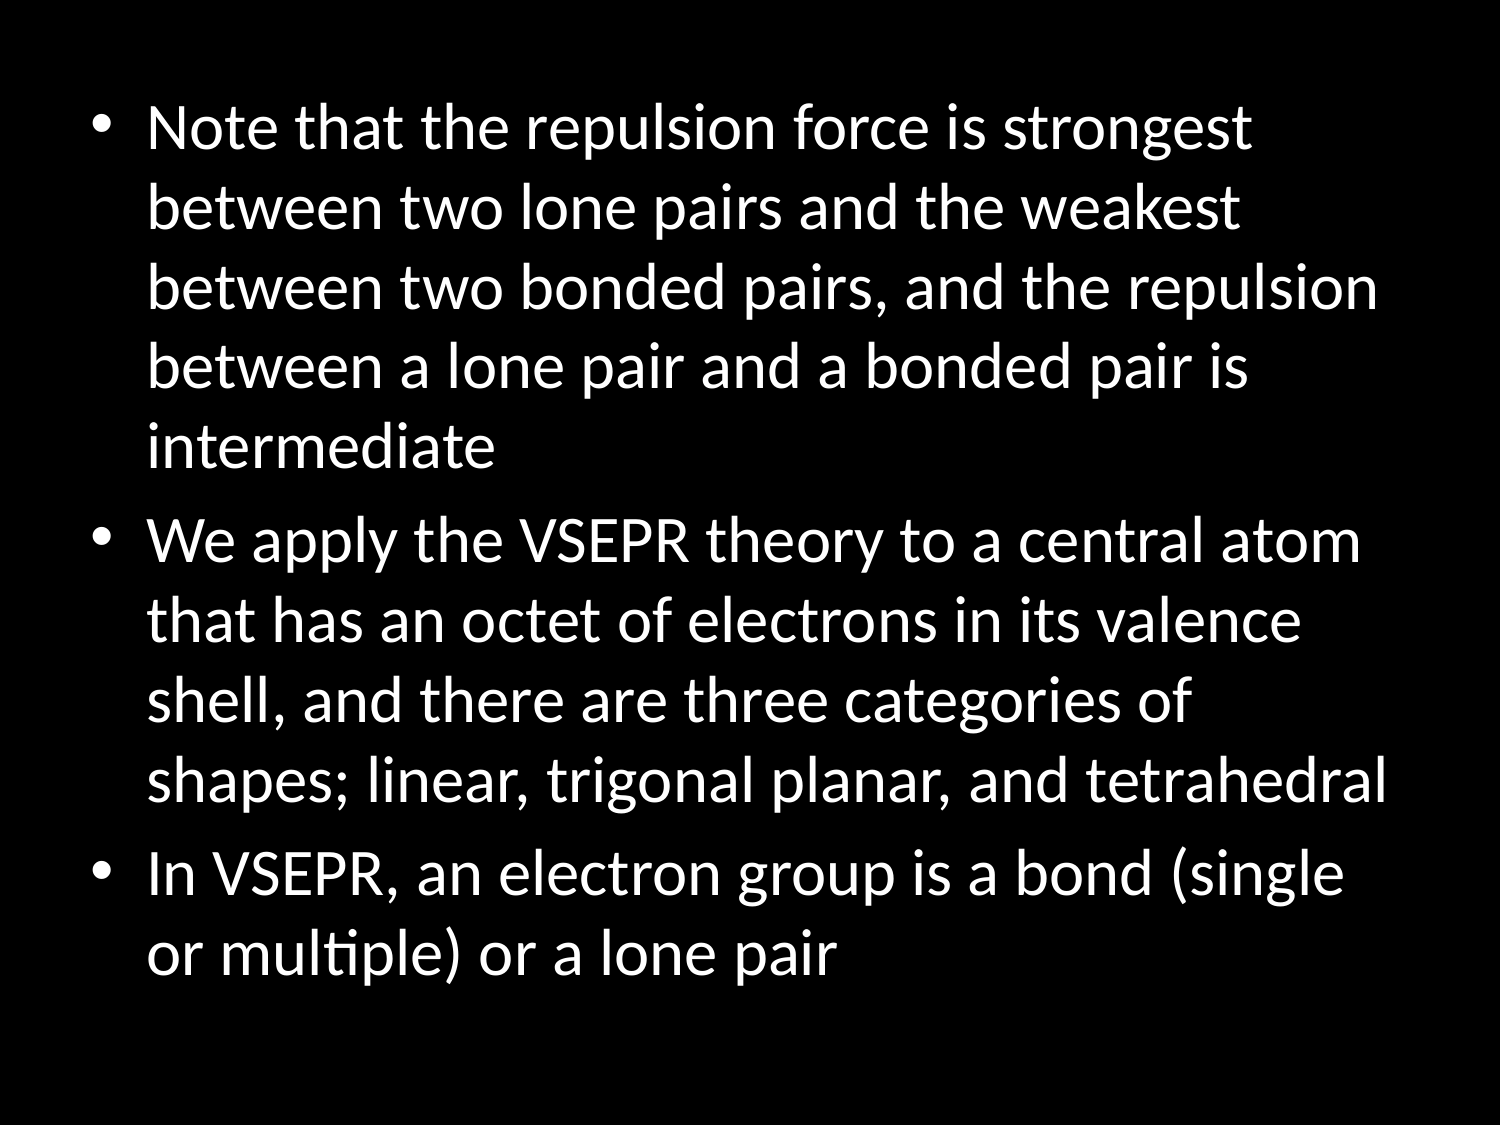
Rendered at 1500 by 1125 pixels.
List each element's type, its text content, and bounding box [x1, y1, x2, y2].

list Note that the repulsion force is strongest between two lone pairs and the weakest between two bonded pairs, and the repulsion between a lone pair and a bonded pair is intermediate We apply the VSEPR theory to a central atom that has an octet of electrons in its valence shell, and there are three categories of shapes; linear, trigonal planar, and tetrahedral In VSEPR, an electron group is a bond (single or multiple) or a lone pair [75, 75, 1425, 1005]
